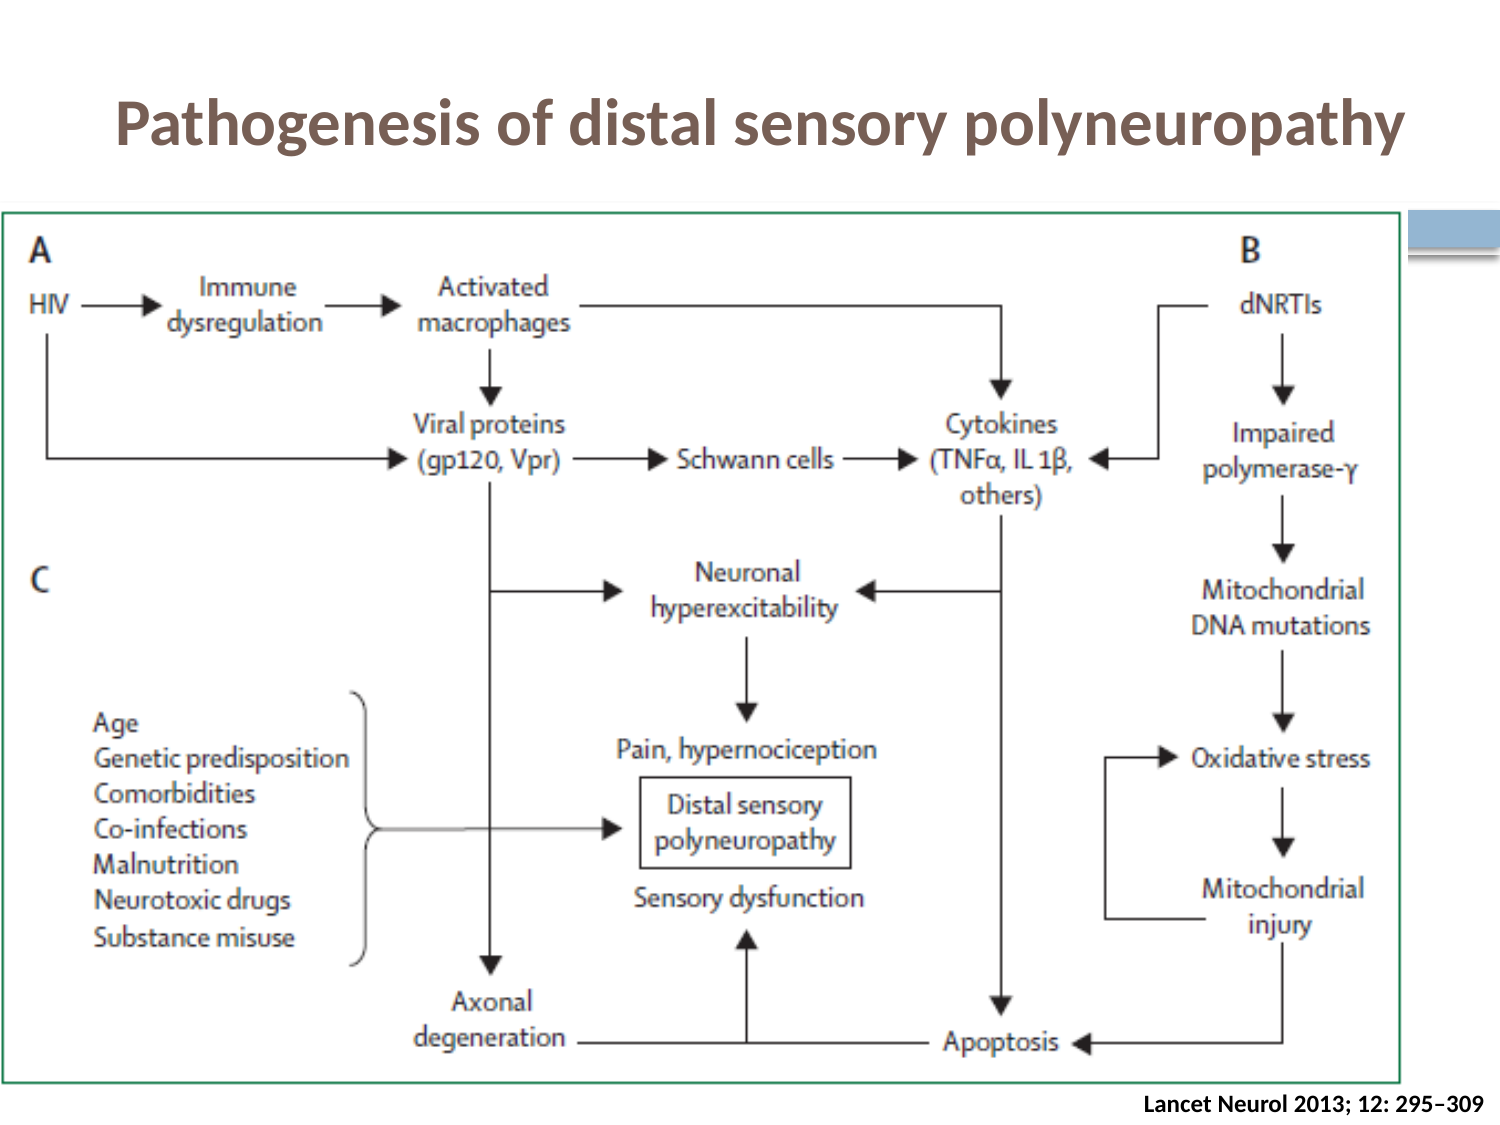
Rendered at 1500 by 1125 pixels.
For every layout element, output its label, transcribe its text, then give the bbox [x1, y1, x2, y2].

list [0, 207, 1408, 1090]
text_box Lancet Neurol 2013; 12: 295–309 [1129, 1079, 1500, 1125]
title Pathogenesis of distal sensory polyneuropathy [100, 37, 1438, 200]
